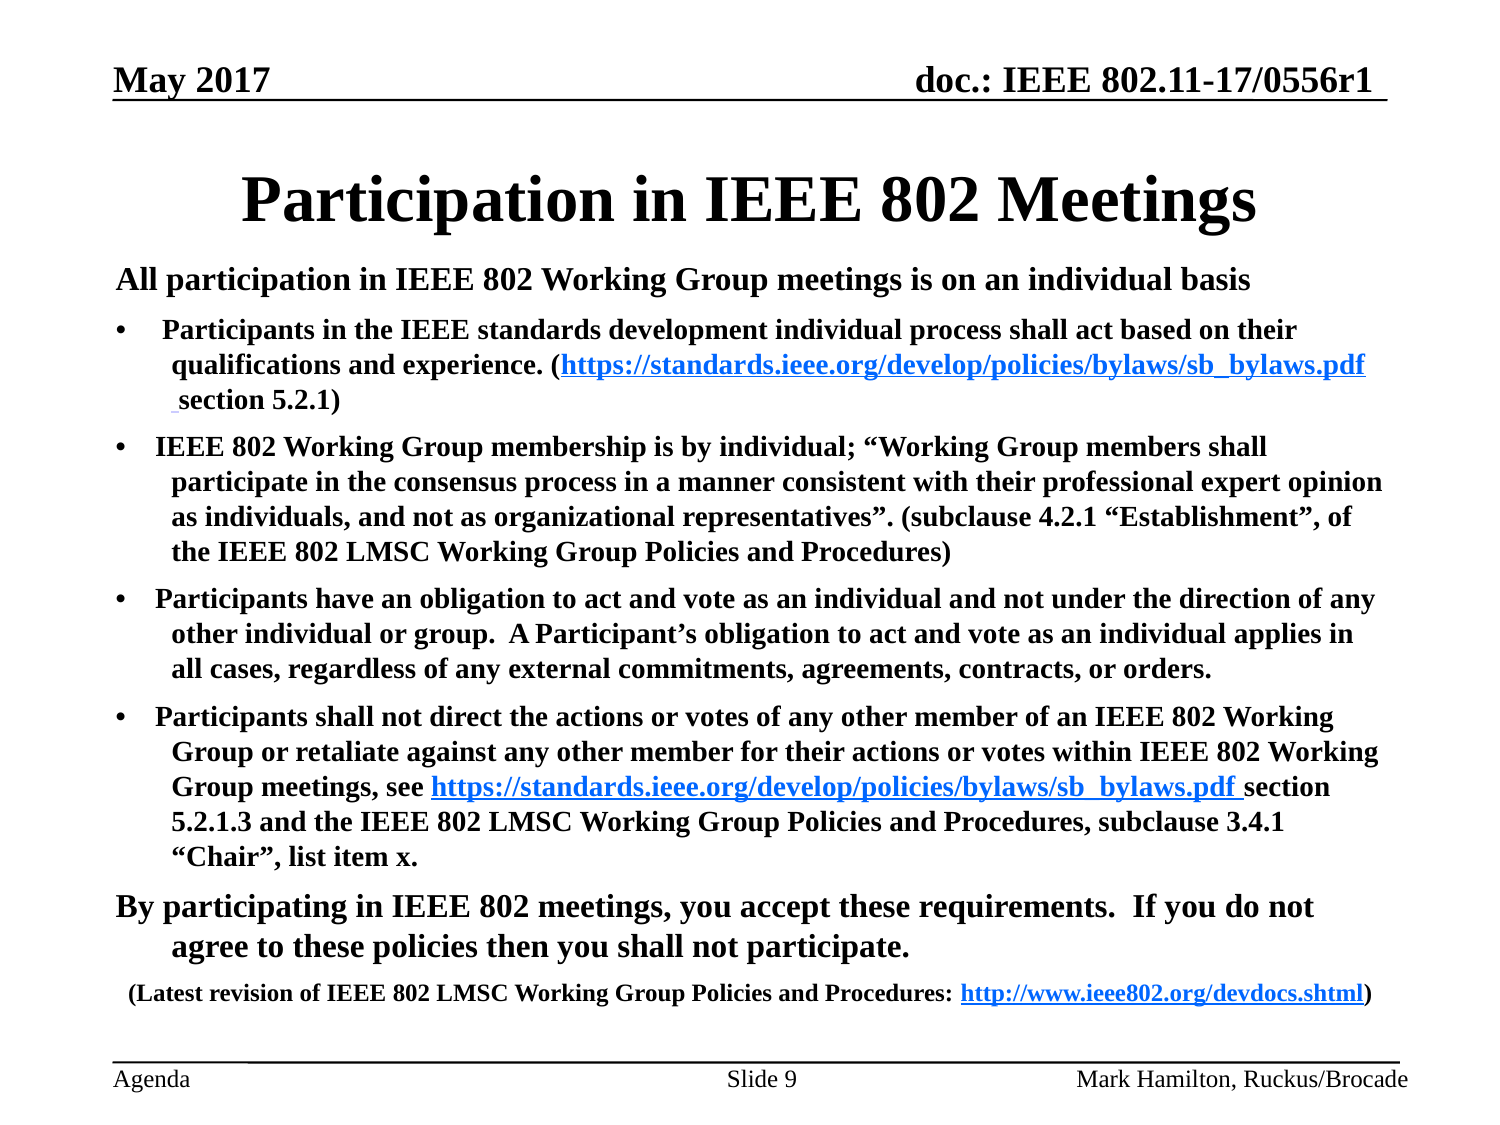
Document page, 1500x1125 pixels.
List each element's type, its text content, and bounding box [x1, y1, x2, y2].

title Participation in IEEE 802 Meetings [112, 99, 1388, 249]
list All participation in IEEE 802 Working Group meetings is on an individual basis • Participants in the IEEE standards development individual process shall act based on their qualifications and experience. (https://standards.ieee.org/develop/policies/bylaws/sb_bylaws.pdf section 5.2.1) • IEEE 802 Working Group membership is by individual; “Working Group members shall participate in the consensus process in a manner consistent with their professional expert opinion as individuals, and not as organizational representatives”. (subclause 4.2.1 “Establishment”, of the IEEE 802 LMSC Working Group Policies and Procedures) • Participants have an obligation to act and vote as an individual and not under the direction of any other individual or group. A Participant’s obligation to act and vote as an individual applies in all cases, regardless of any external commitments, agreements, contracts, or orders. • Participants shall not direct the actions or votes of any other member of an IEEE 802 Working Group or retaliate against any other member for their actions or votes within IEEE 802 Working Group meetings, see https://standards.ieee.org/develop/policies/bylaws/sb_bylaws.pdf section 5.2.1.3 and the IEEE 802 LMSC Working Group Policies and Procedures, subclause 3.4.1 “Chair”, list item x. By participating in IEEE 802 meetings, you accept these requirements. If you do not agree to these policies then you shall not participate. (Latest revision of IEEE 802 LMSC Working Group Policies and Procedures: http://www.ieee802.org/devdocs.shtml) [99, 249, 1400, 1063]
